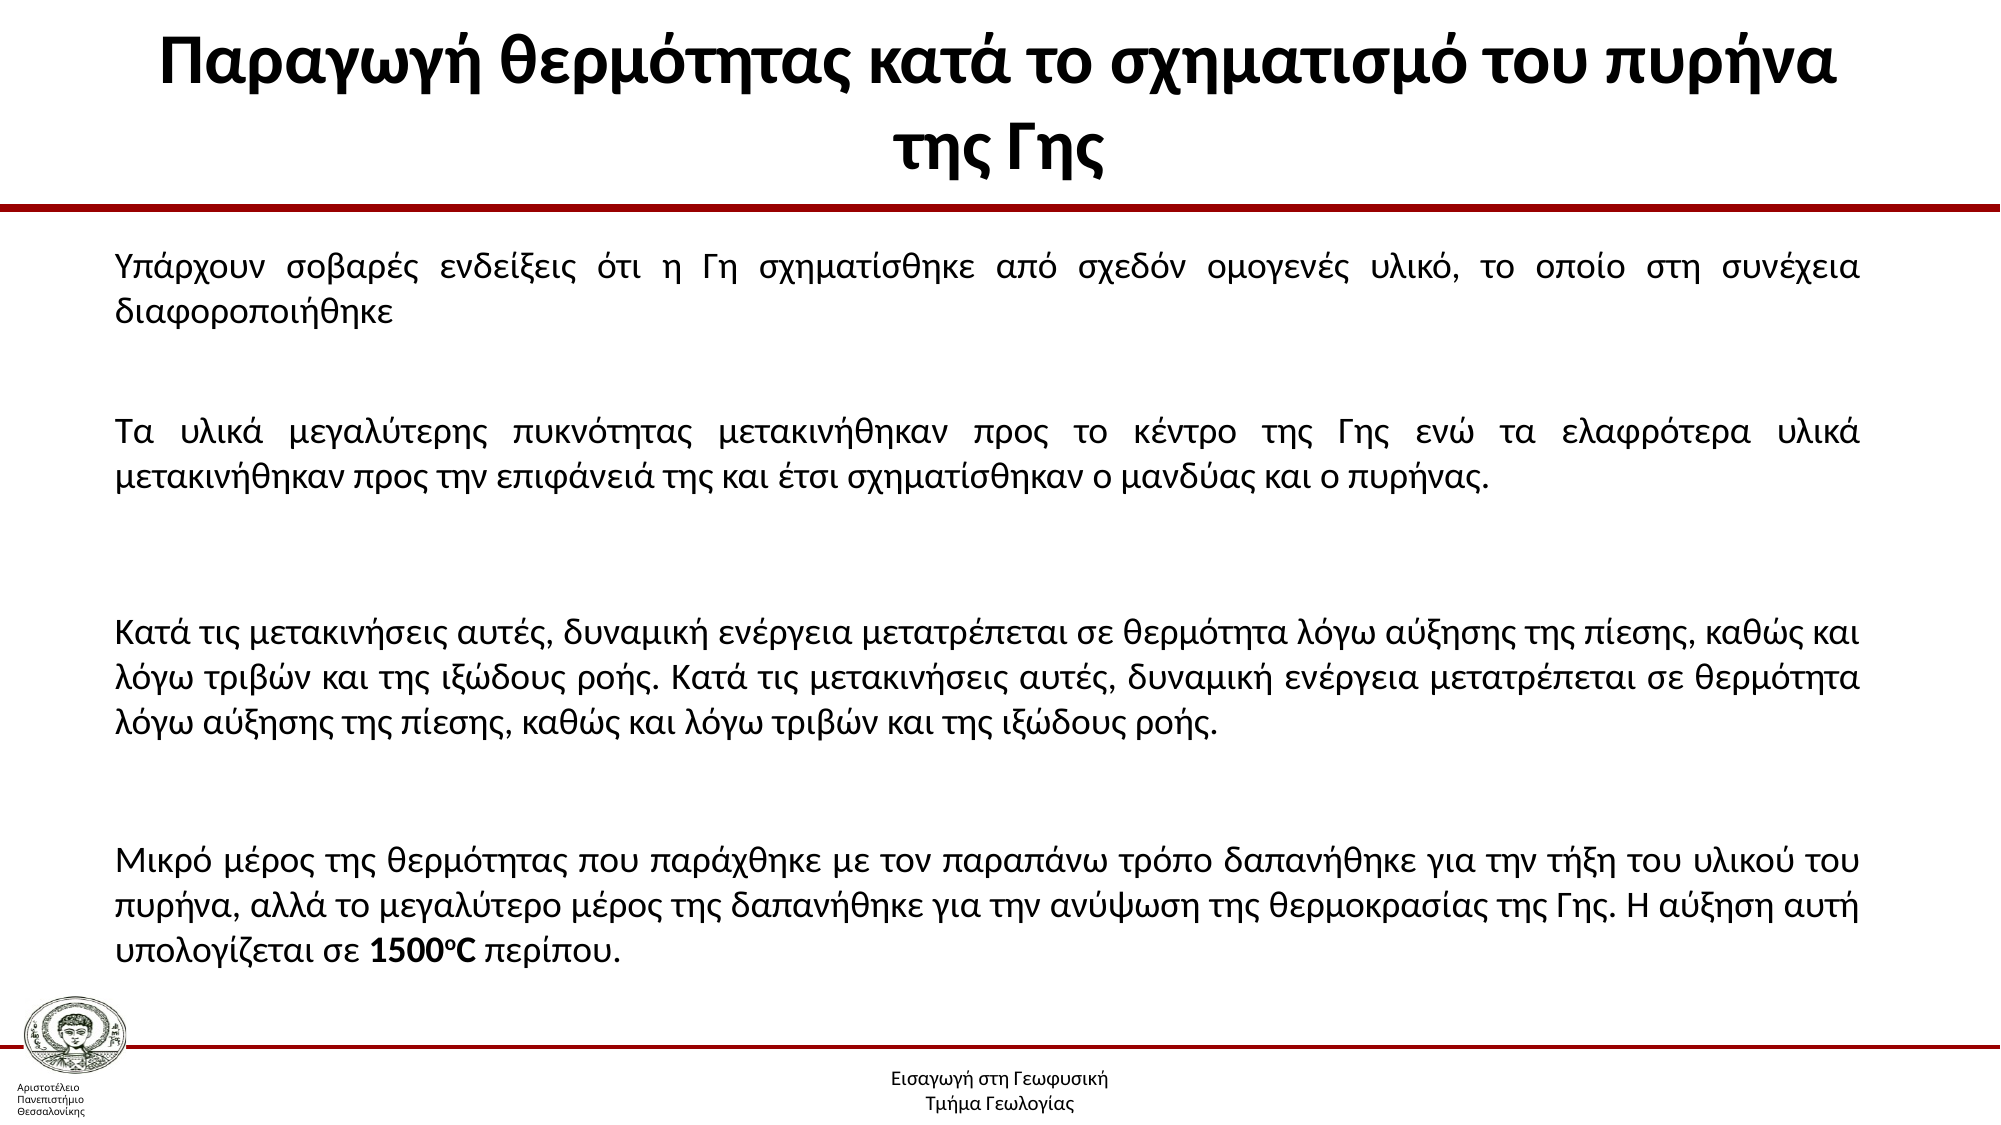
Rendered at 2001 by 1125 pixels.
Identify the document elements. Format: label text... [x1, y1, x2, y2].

text_box Kατά τις μετακινήσεις αυτές, δυναμική ενέργεια μετατρέπεται σε θερμότητα λόγω αύξησης της πίεσης, καθώς και λόγω τριβών και της ιξώδους ροής. Kατά τις μετακινήσεις αυτές, δυναμική ενέργεια μετατρέπεται σε θερμότητα λόγω αύξησης της πίεσης, καθώς και λόγω τριβών και της ιξώδους ροής. [99, 599, 1877, 750]
picture [23, 996, 127, 1074]
text_box Υπάρχουν σοβαρές ενδείξεις ότι η Γη σχηματίσθηκε από σχεδόν ομογενές υλικό, το οποίο στη συνέχεια διαφοροποιήθηκε [99, 233, 1877, 339]
title Παραγωγή θερμότητας κατά το σχηματισμό του πυρήνα της Γης [99, 4, 1900, 192]
text_box Τα υλικά μεγαλύτερης πυκνότητας μετακινήθηκαν προς το κέντρο της Γης ενώ τα ελαφρότερα υλικά μετακινήθηκαν προς την επιφάνειά της και έτσι σχηματίσθηκαν ο μανδύας και ο πυρήνας. [99, 399, 1877, 504]
text_box Μικρό μέρος της θερμότητας που παράχθηκε με τον παραπάνω τρόπο δαπανήθηκε για την τήξη του υλικού του πυρήνα, αλλά το μεγαλύτερο μέρος της δαπανήθηκε για την ανύψωση της θερμοκρασίας της Γης. Η αύξηση αυτή υπολογίζεται σε 1500οC περίπου. [99, 827, 1877, 977]
